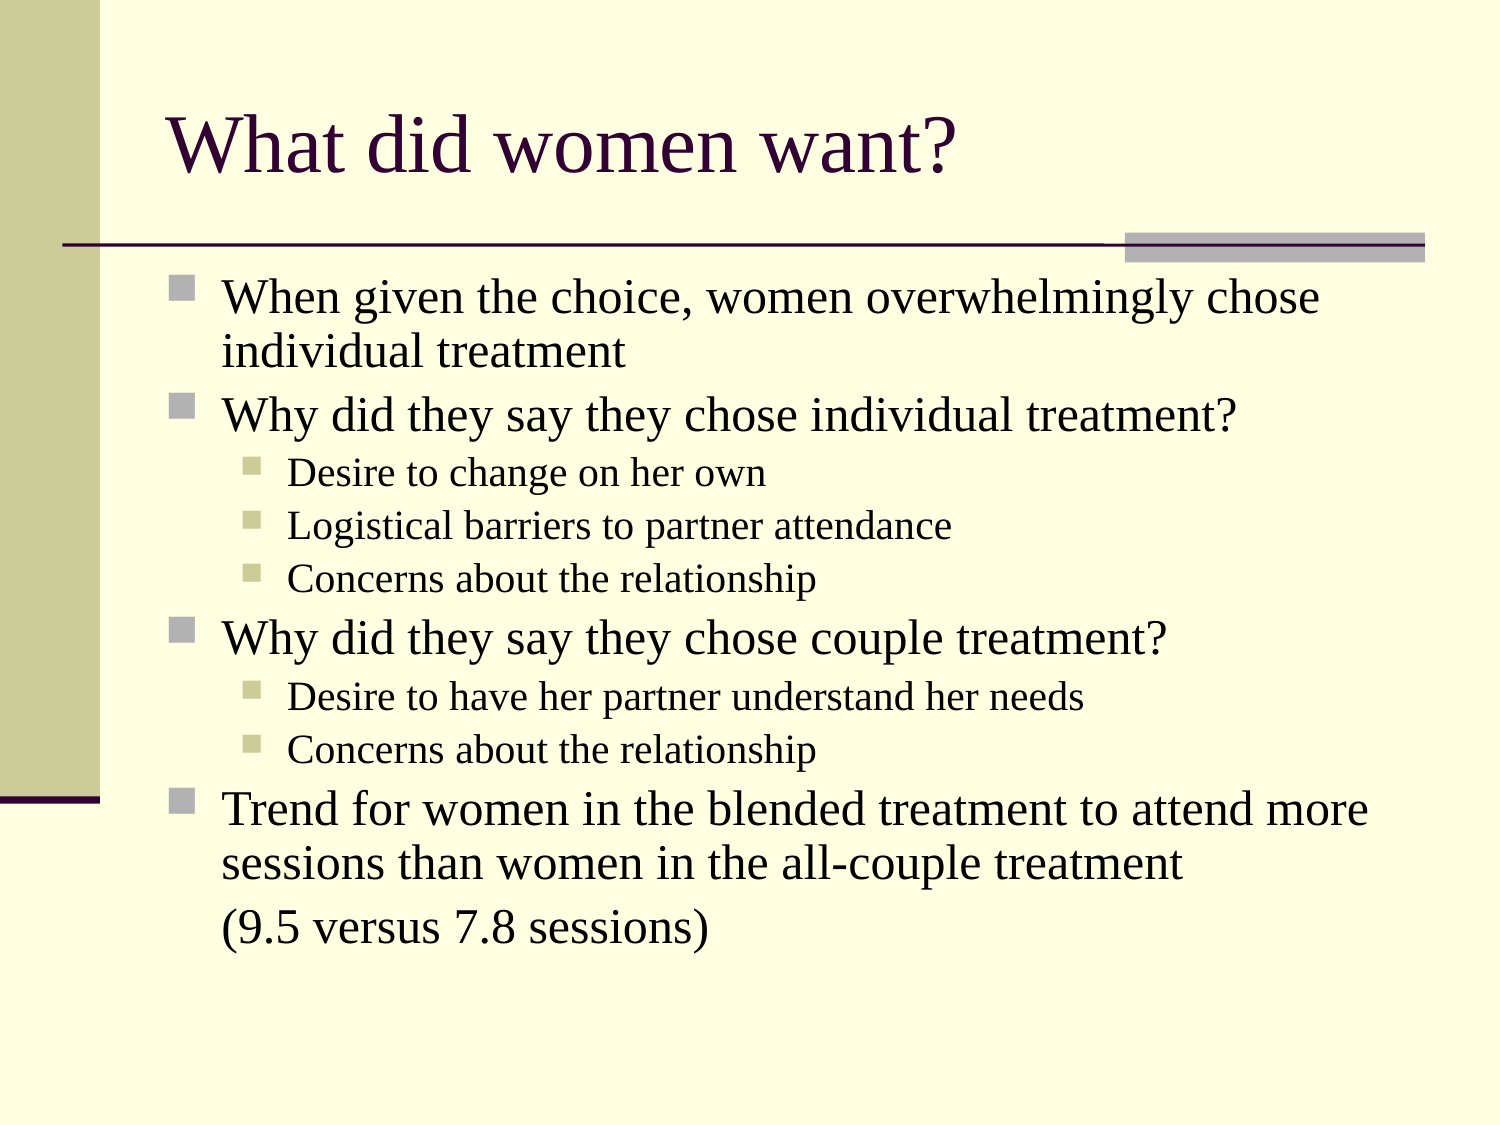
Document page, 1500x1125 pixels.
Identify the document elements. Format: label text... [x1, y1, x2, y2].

title What did women want? [149, 45, 1426, 234]
list When given the choice, women overwhelmingly chose individual treatment Why did they say they chose individual treatment? Desire to change on her own Logistical barriers to partner attendance Concerns about the relationship Why did they say they chose couple treatment? Desire to have her partner understand her needs Concerns about the relationship Trend for women in the blended treatment to attend more sessions than women in the all-couple treatment (9.5 versus 7.8 sessions) [149, 262, 1426, 1006]
